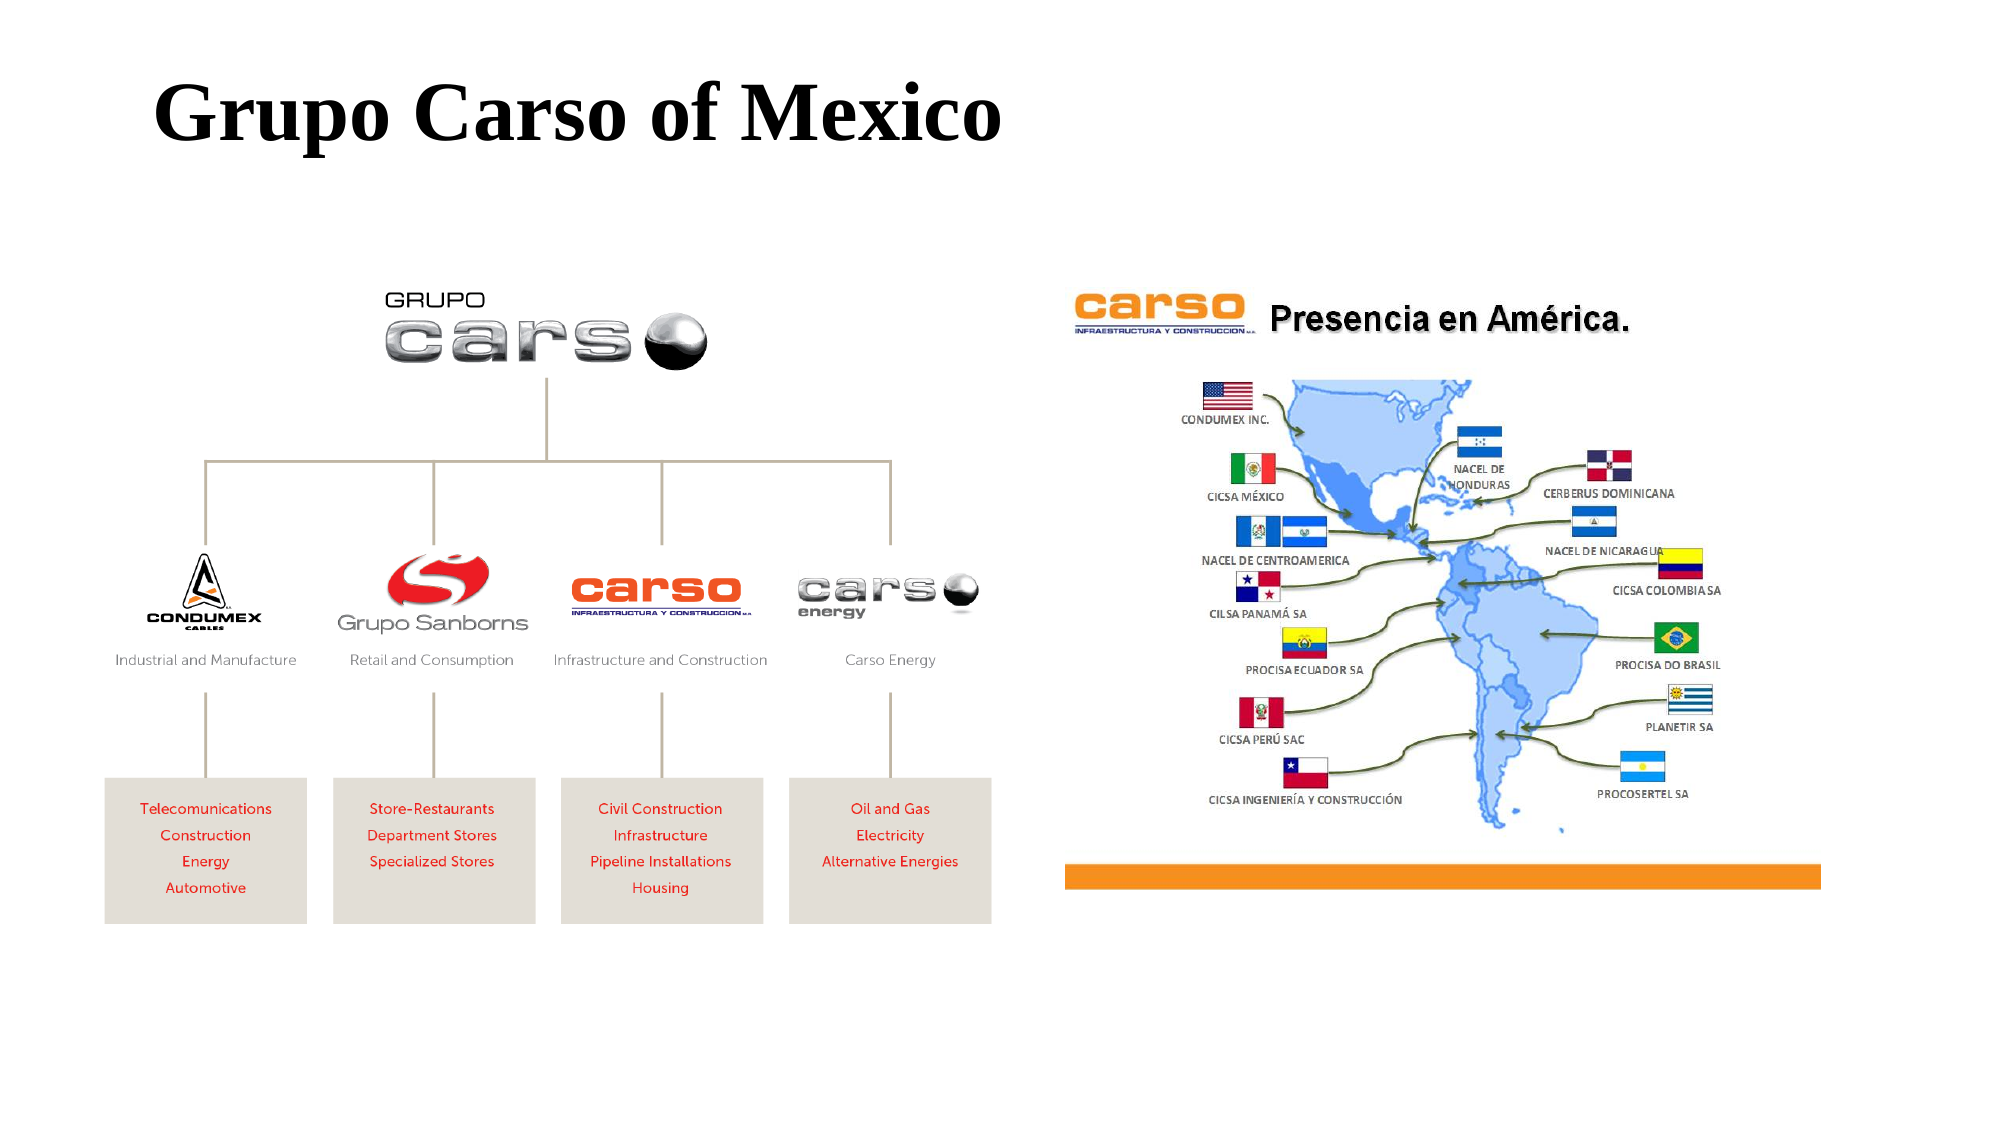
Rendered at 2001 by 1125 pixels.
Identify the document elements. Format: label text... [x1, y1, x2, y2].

title Grupo Carso of Mexico [137, 59, 1863, 167]
picture [1065, 287, 1821, 890]
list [102, 287, 993, 924]
